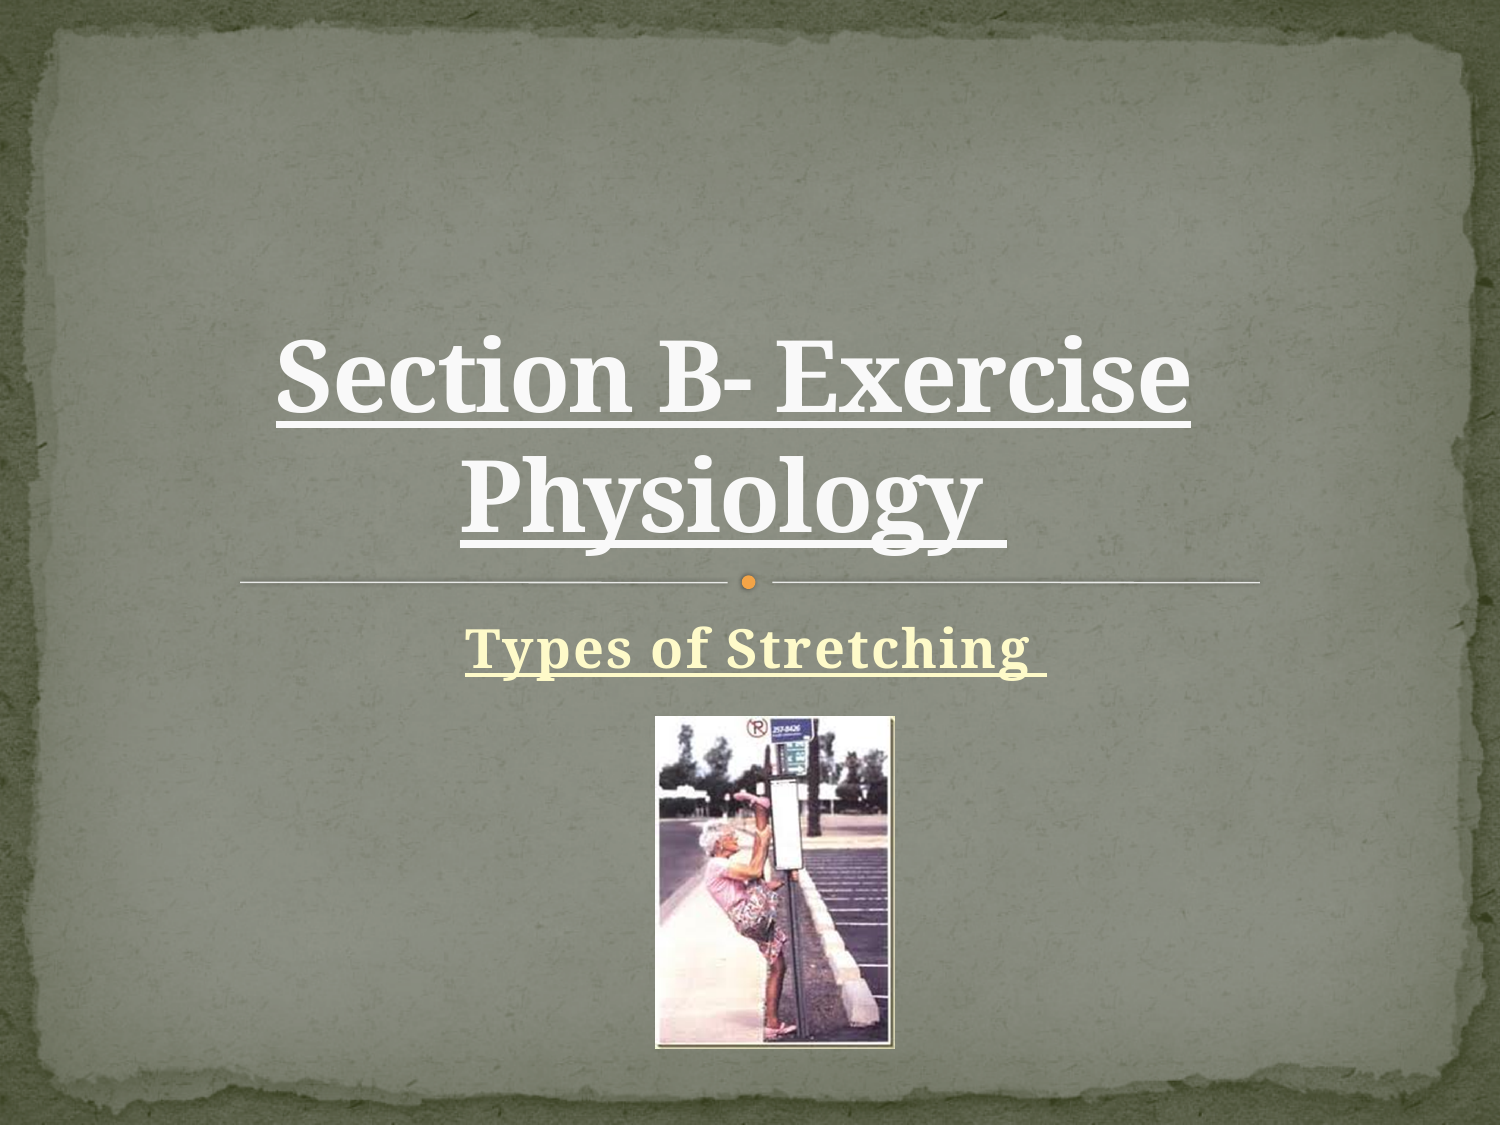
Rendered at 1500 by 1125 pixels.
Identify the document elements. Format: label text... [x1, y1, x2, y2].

title Section B- Exercise Physiology [29, 235, 1438, 561]
picture [655, 716, 895, 1049]
subtitle Types of Stretching [75, 606, 1438, 795]
